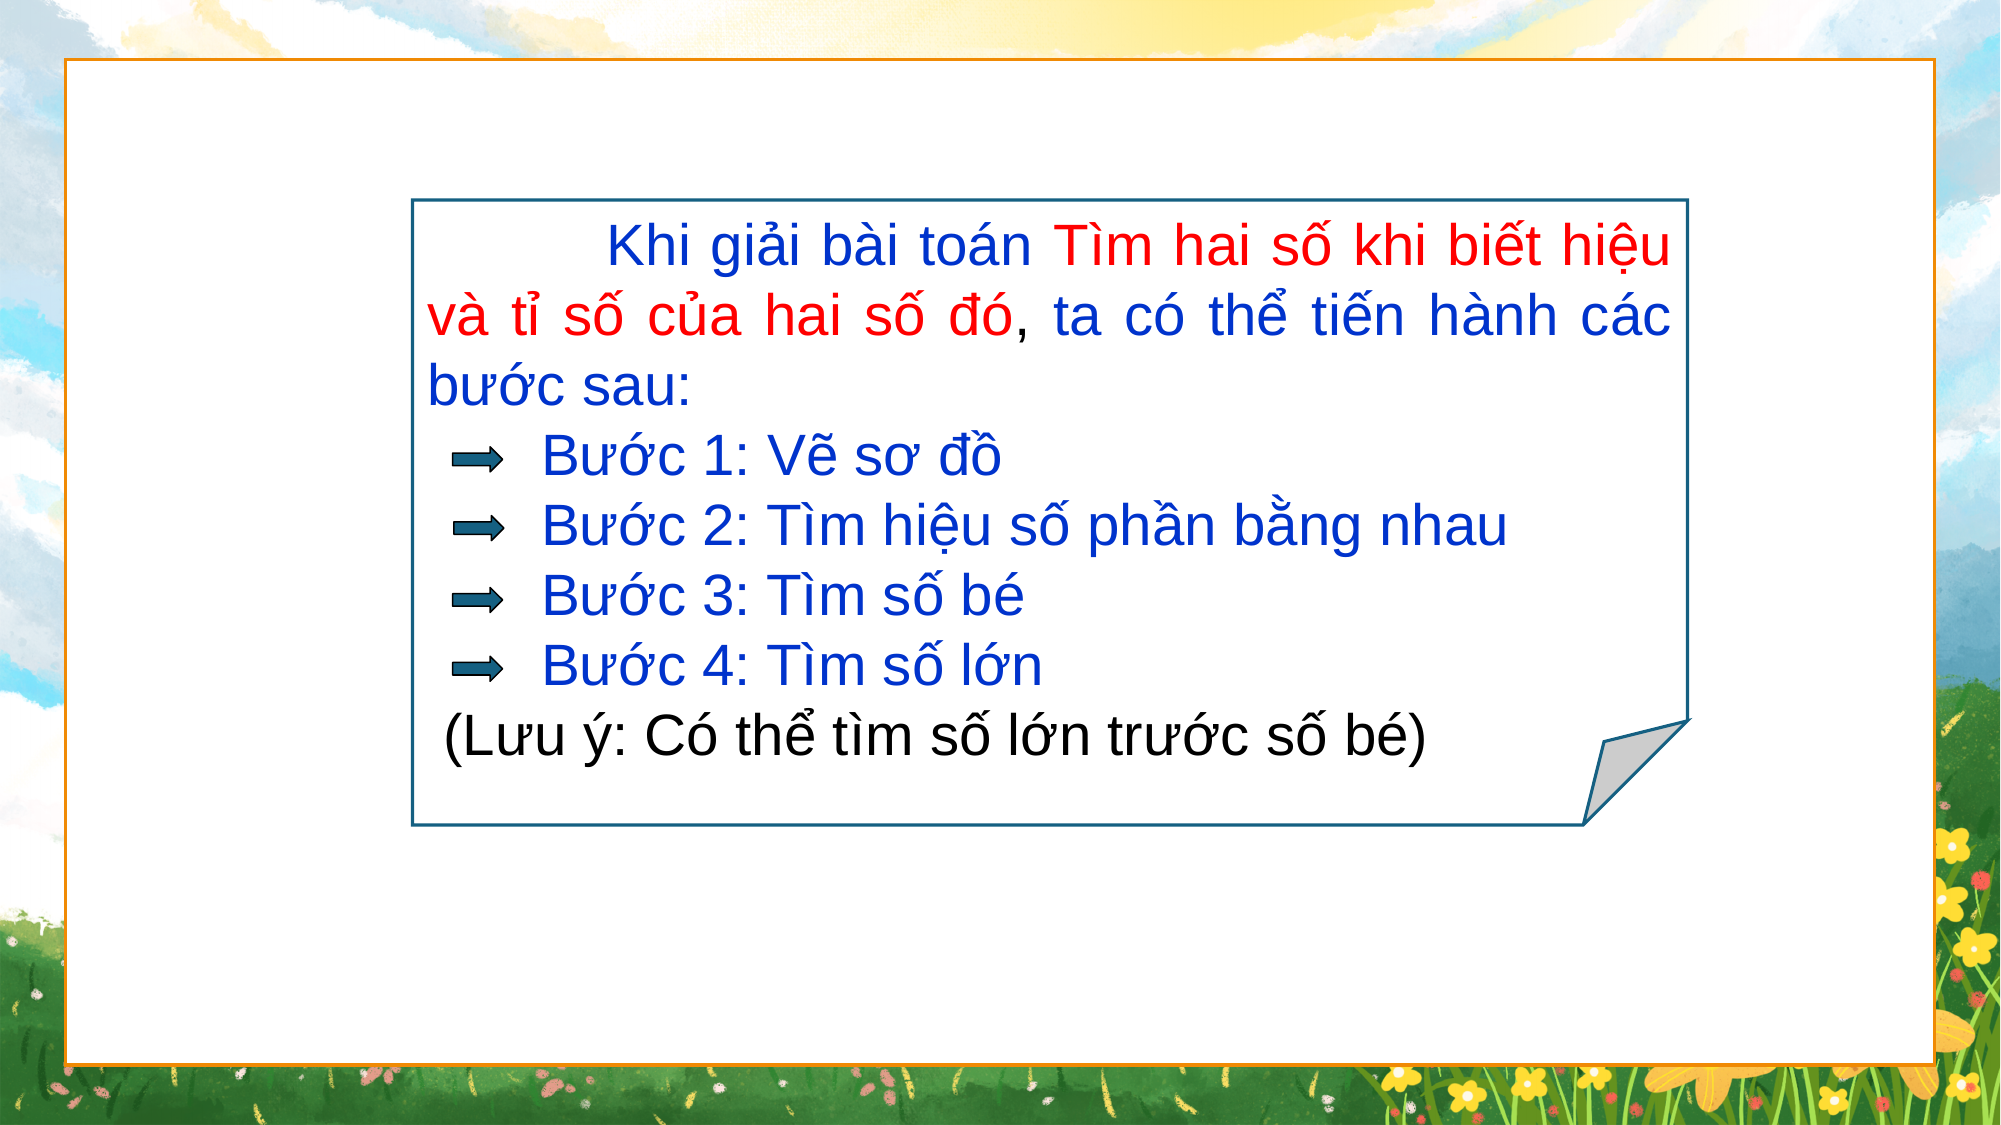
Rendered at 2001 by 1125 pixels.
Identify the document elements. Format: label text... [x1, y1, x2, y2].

text_box [452, 446, 503, 472]
text_box [452, 656, 503, 682]
picture [0, 0, 2001, 1125]
text_box [64, 58, 1936, 1067]
text_box [452, 587, 503, 613]
text_box Khi giải bài toán Tìm hai số khi biết hiệu và tỉ số của hai số đó, ta có thể tiến hành các bước sau: Bước 1: Vẽ sơ đồ Bước 2: Tìm hiệu số phần bằng nhau Bước 3: Tìm số bé Bước 4: Tìm số lớn (Lưu ý: Có thể tìm số lớn trước số bé) [410, 198, 1693, 827]
text_box [453, 515, 504, 541]
